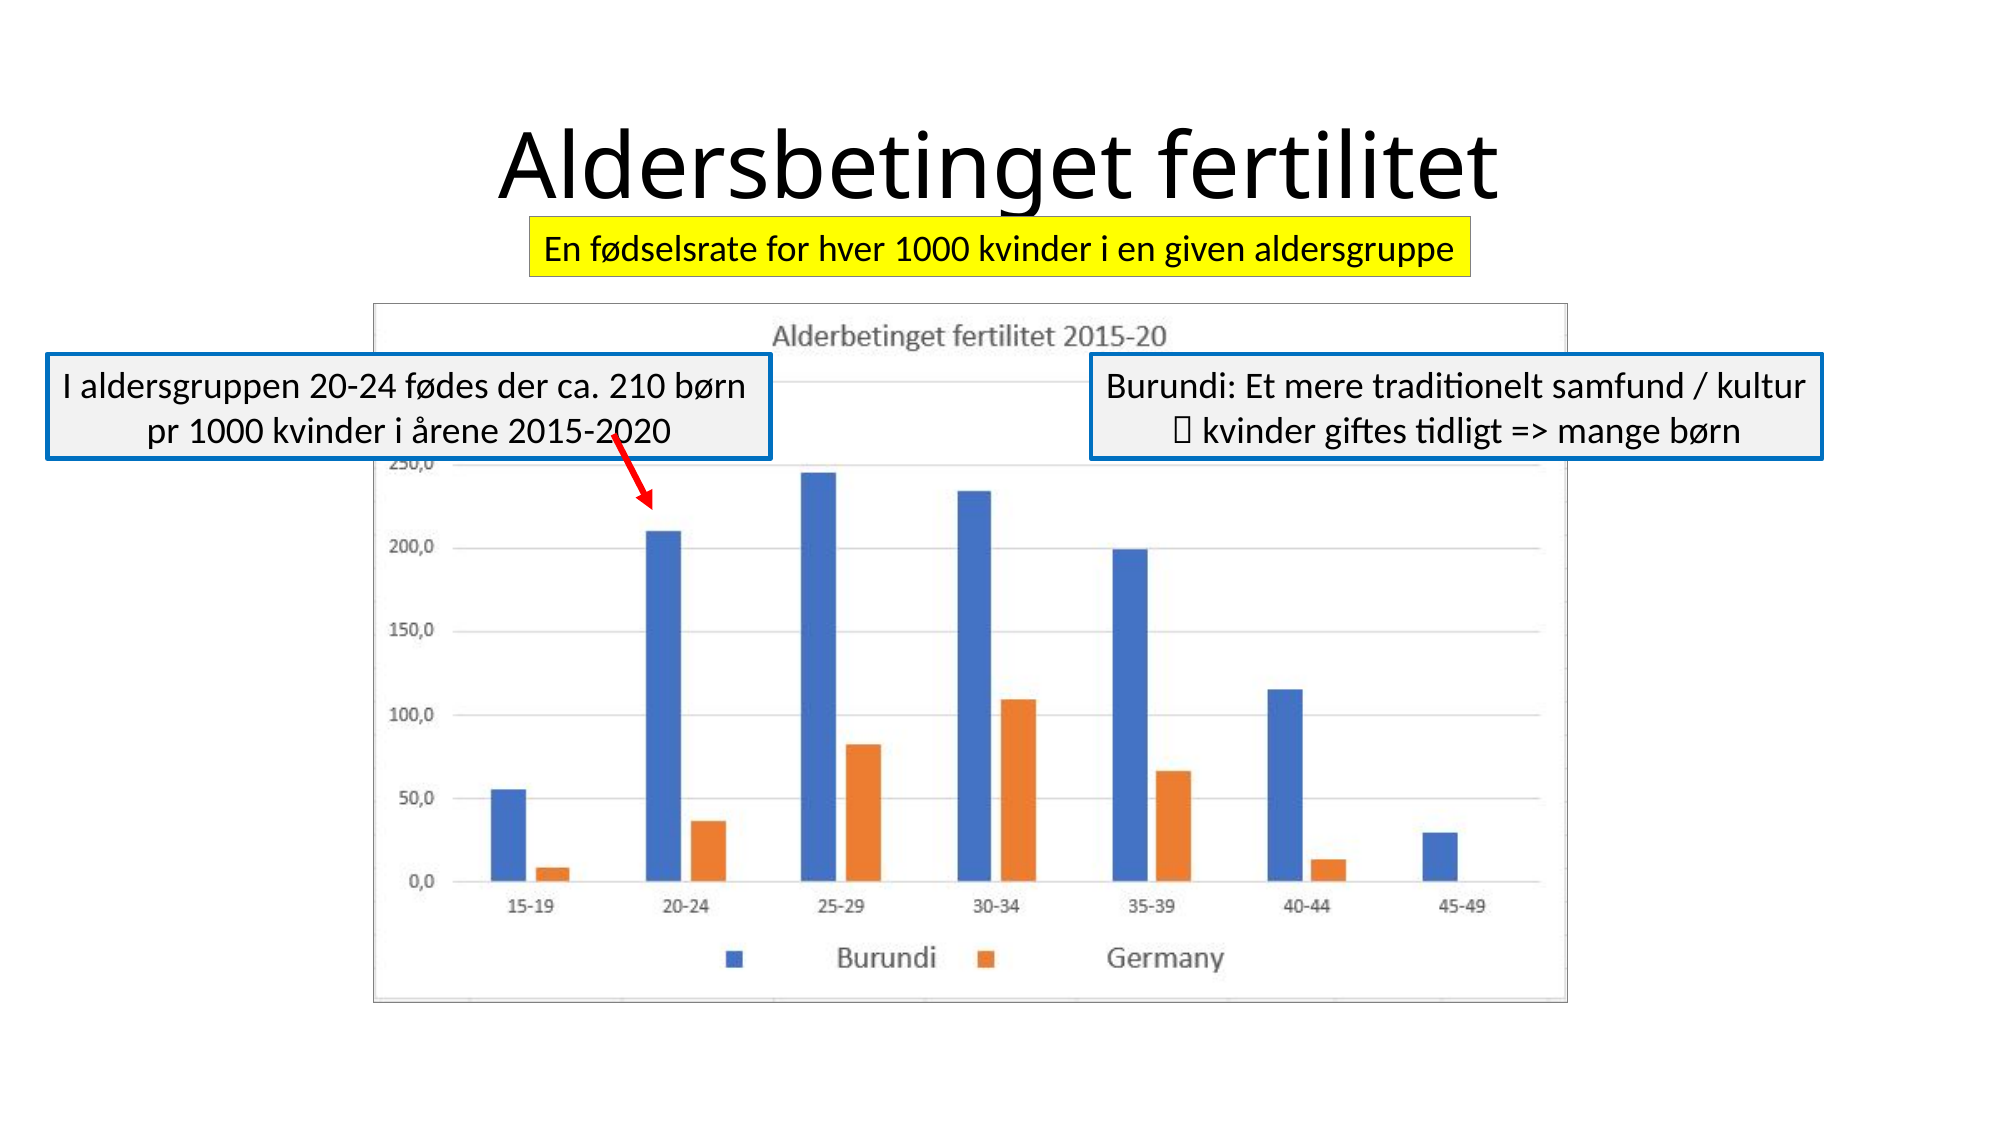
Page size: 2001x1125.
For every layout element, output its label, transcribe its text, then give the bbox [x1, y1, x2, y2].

text_box I aldersgruppen 20-24 fødes der ca. 210 børn pr 1000 kvinder i årene 2015-2020 [47, 353, 373, 459]
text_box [613, 434, 653, 510]
text_box En fødselsrate for hver 1000 kvinder i en given aldersgruppe [529, 216, 1471, 277]
title Aldersbetinget fertilitet [137, 59, 1863, 278]
picture [373, 303, 1568, 1003]
text_box Burundi: Et mere traditionelt samfund / kultur  kvinder giftes tidligt => mange børn [1568, 353, 1823, 459]
